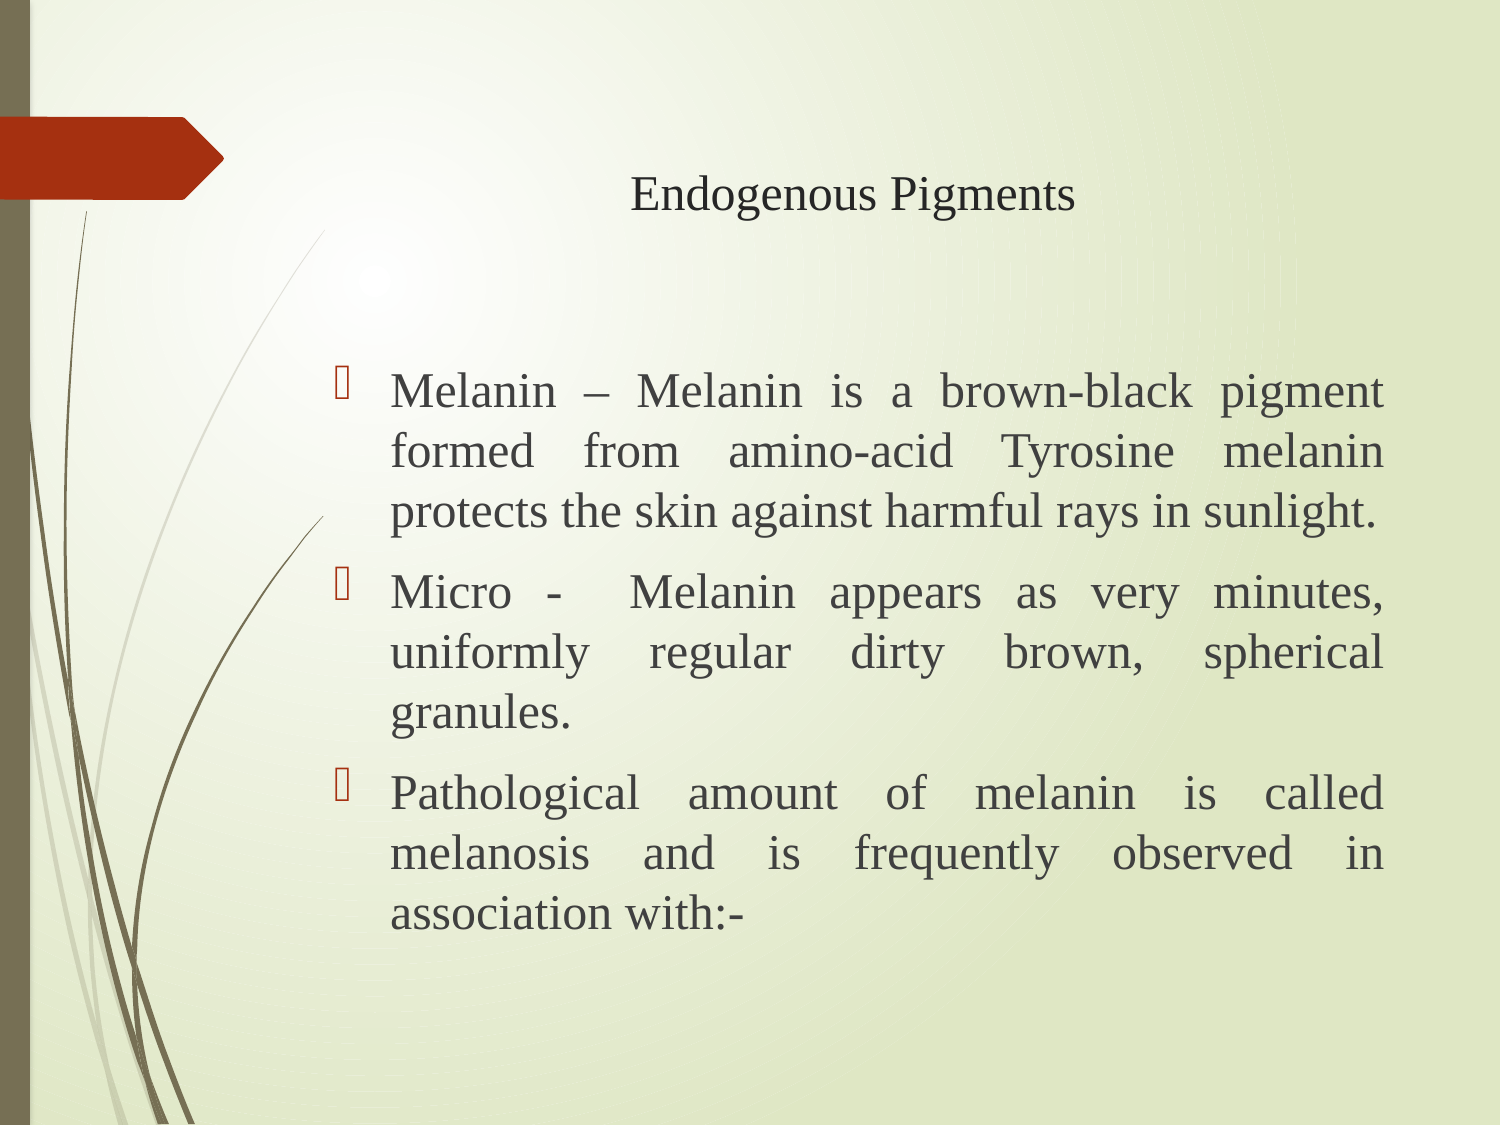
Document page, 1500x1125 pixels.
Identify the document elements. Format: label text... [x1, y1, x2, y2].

list Melanin – Melanin is a brown-black pigment formed from amino-acid Tyrosine melanin protects the skin against harmful rays in sunlight. Micro - Melanin appears as very minutes, uniformly regular dirty brown, spherical granules. Pathological amount of melanin is called melanosis and is frequently observed in association with:- [318, 350, 1400, 970]
title Endogenous Pigments [319, 102, 1400, 313]
